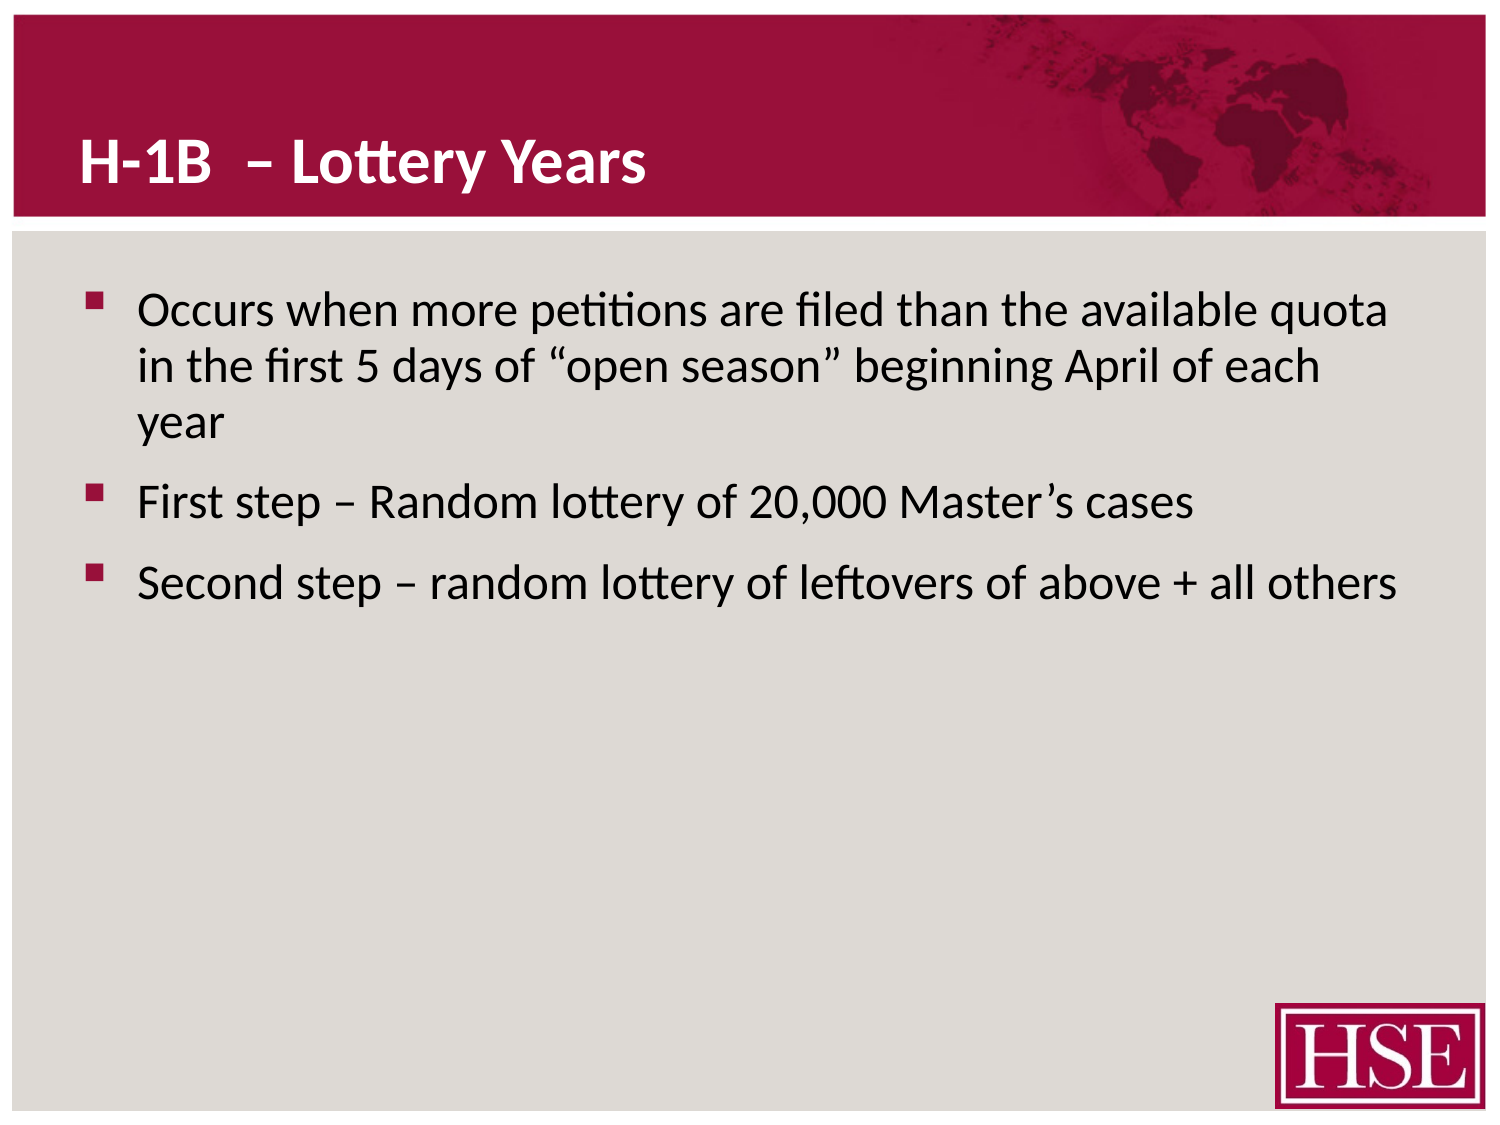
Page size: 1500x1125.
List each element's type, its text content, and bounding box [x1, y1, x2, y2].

title H-1B – Lottery Years [64, 22, 1108, 205]
picture [1275, 1003, 1486, 1109]
list Occurs when more petitions are filed than the available quota in the first 5 days of “open season” beginning April of each year First step – Random lottery of 20,000 Master’s cases Second step – random lottery of leftovers of above + all others [65, 274, 1425, 1000]
